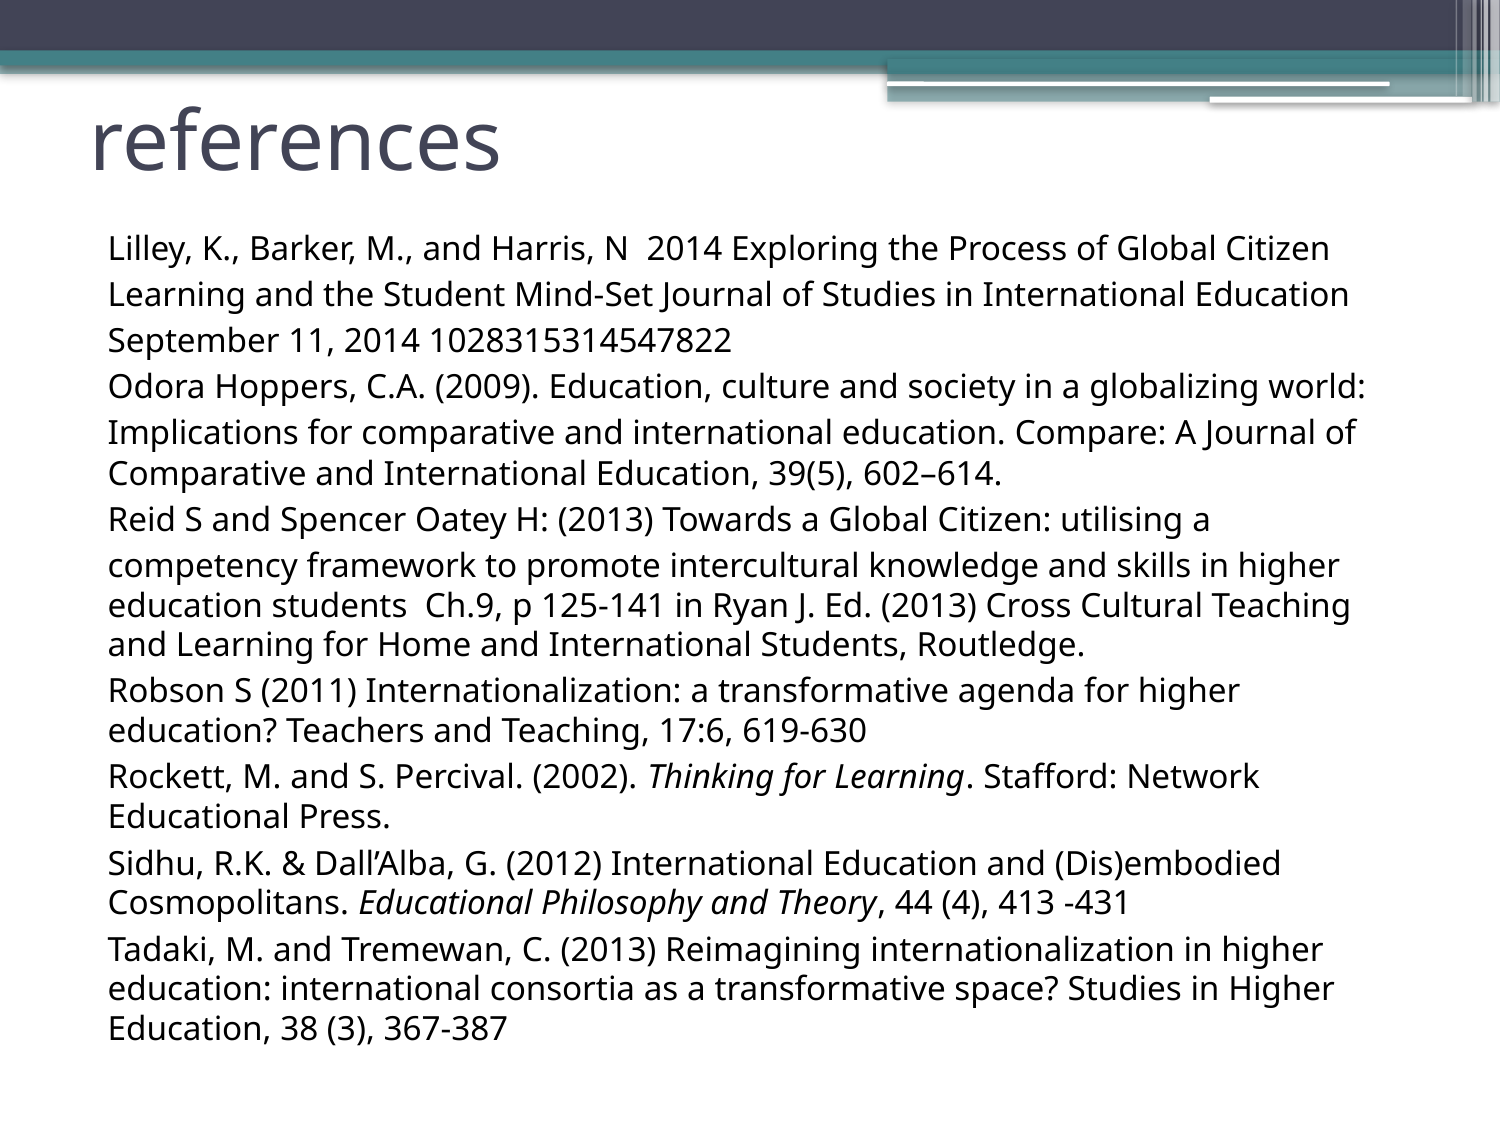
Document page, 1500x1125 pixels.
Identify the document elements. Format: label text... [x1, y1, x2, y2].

title references [75, 54, 1425, 219]
list Lilley, K., Barker, M., and Harris, N 2014 Exploring the Process of Global Citizen Learning and the Student Mind-Set Journal of Studies in International Education September 11, 2014 1028315314547822 Odora Hoppers, C.A. (2009). Education, culture and society in a globalizing world: Implications for comparative and international education. Compare: A Journal of Comparative and International Education, 39(5), 602–614. Reid S and Spencer Oatey H: (2013) Towards a Global Citizen: utilising a competency framework to promote intercultural knowledge and skills in higher education students Ch.9, p 125-141 in Ryan J. Ed. (2013) Cross Cultural Teaching and Learning for Home and International Students, Routledge. Robson S (2011) Internationalization: a transformative agenda for higher education? Teachers and Teaching, 17:6, 619-630 Rockett, M. and S. Percival. (2002). Thinking for Learning. Stafford: Network Educational Press. Sidhu, R.K. & Dall’Alba, G. (2012) International Education and (Dis)embodied Cosmopolitans. Educational Philosophy and Theory, 44 (4), 413 -431 Tadaki, M. and Tremewan, C. (2013) Reimagining internationalization in higher education: international consortia as a transformative space? Studies in Higher Education, 38 (3), 367-387 [75, 219, 1425, 1079]
